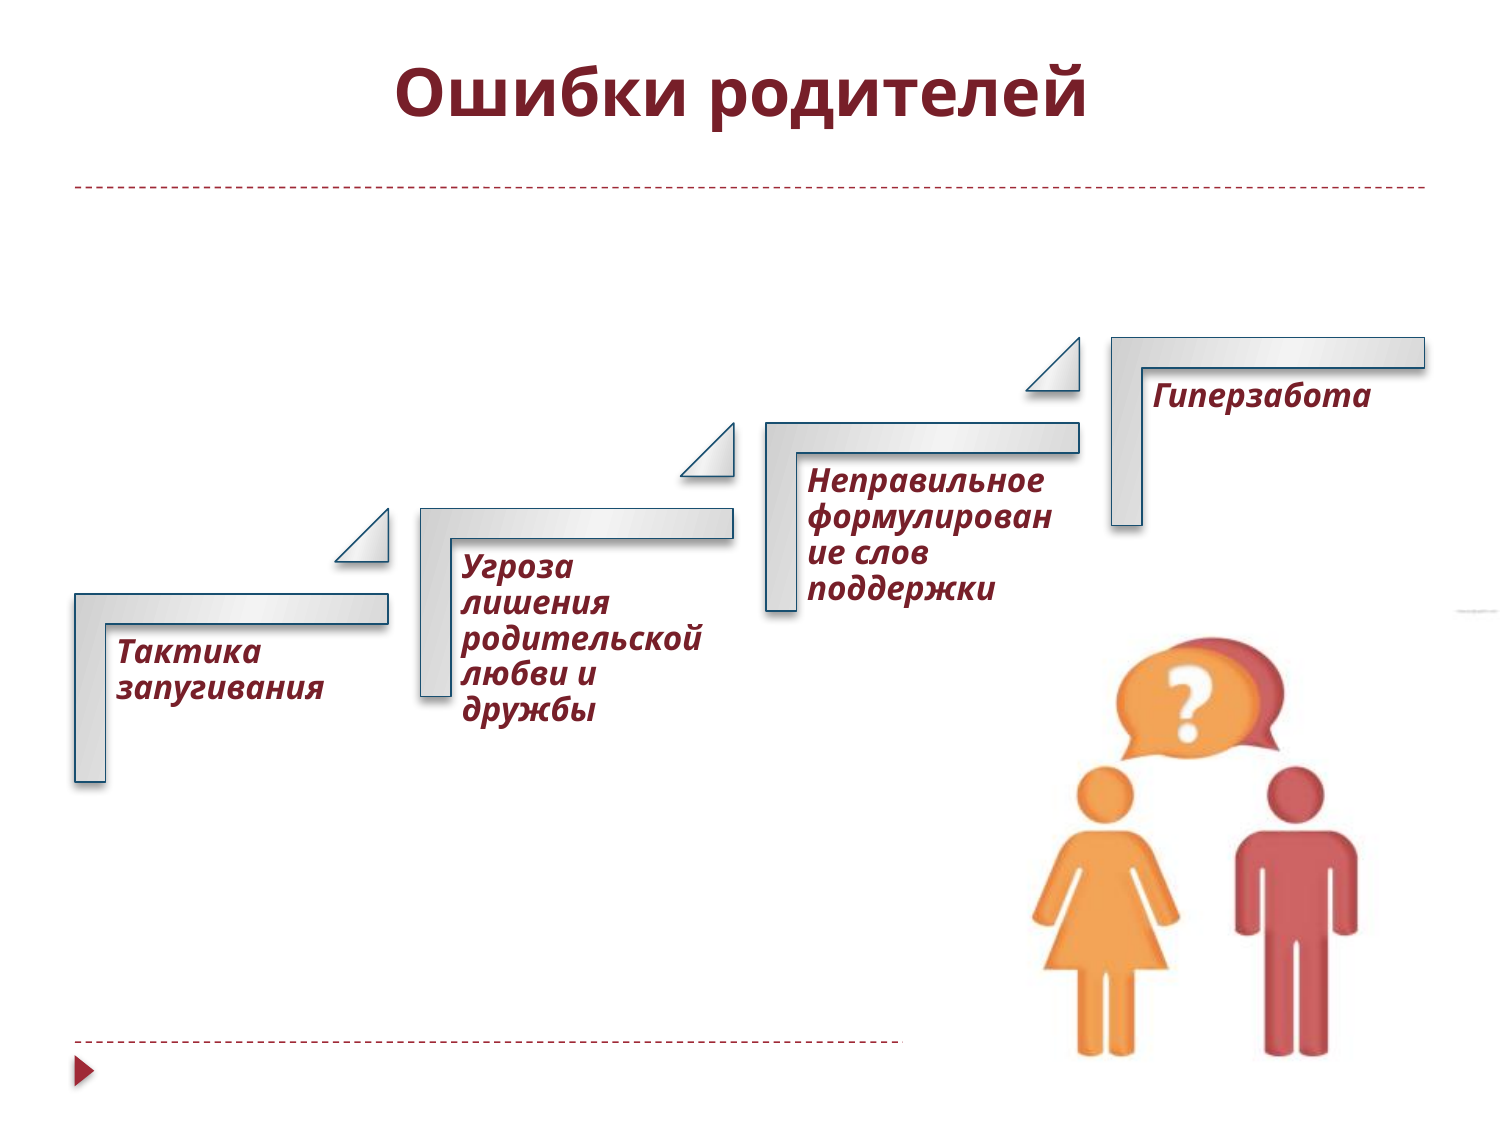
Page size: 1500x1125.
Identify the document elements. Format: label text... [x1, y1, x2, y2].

picture [902, 609, 1500, 1088]
title Ошибки родителей [75, 24, 1425, 138]
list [74, 199, 1426, 1011]
